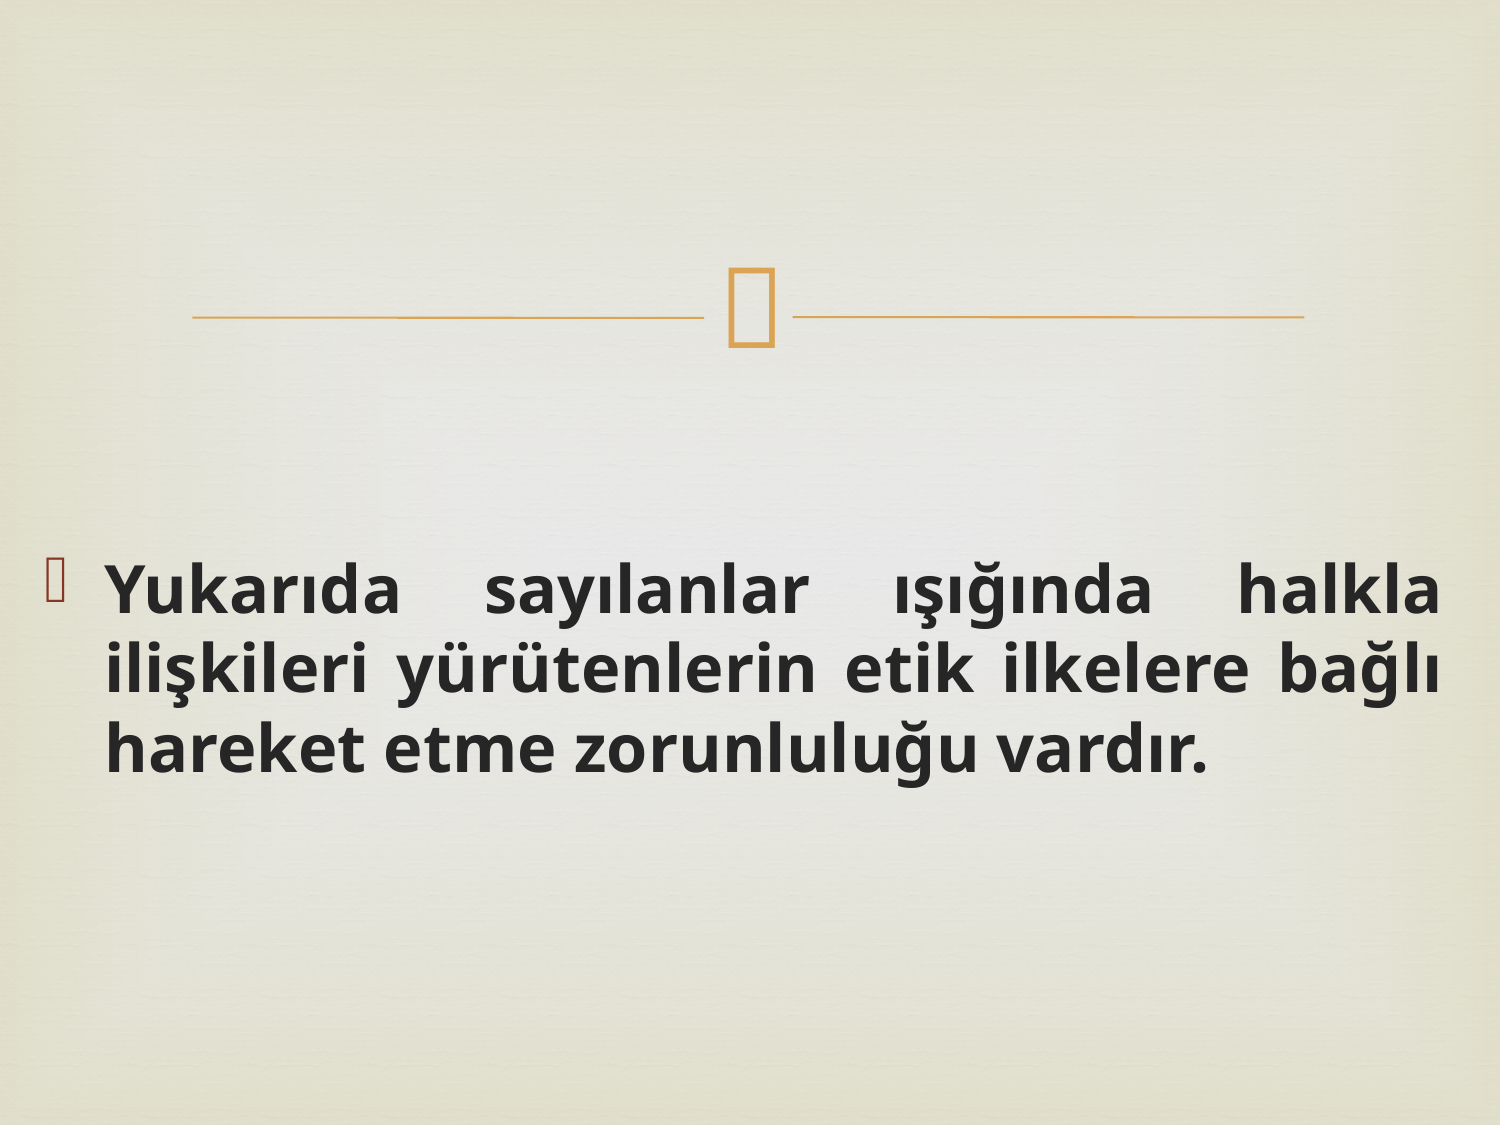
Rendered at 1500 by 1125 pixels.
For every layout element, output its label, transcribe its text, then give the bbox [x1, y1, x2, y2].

list Yukarıda sayılanlar ışığında halkla ilişkileri yürütenlerin etik ilkelere bağlı hareket etme zorunluluğu vardır. [29, 538, 1459, 811]
